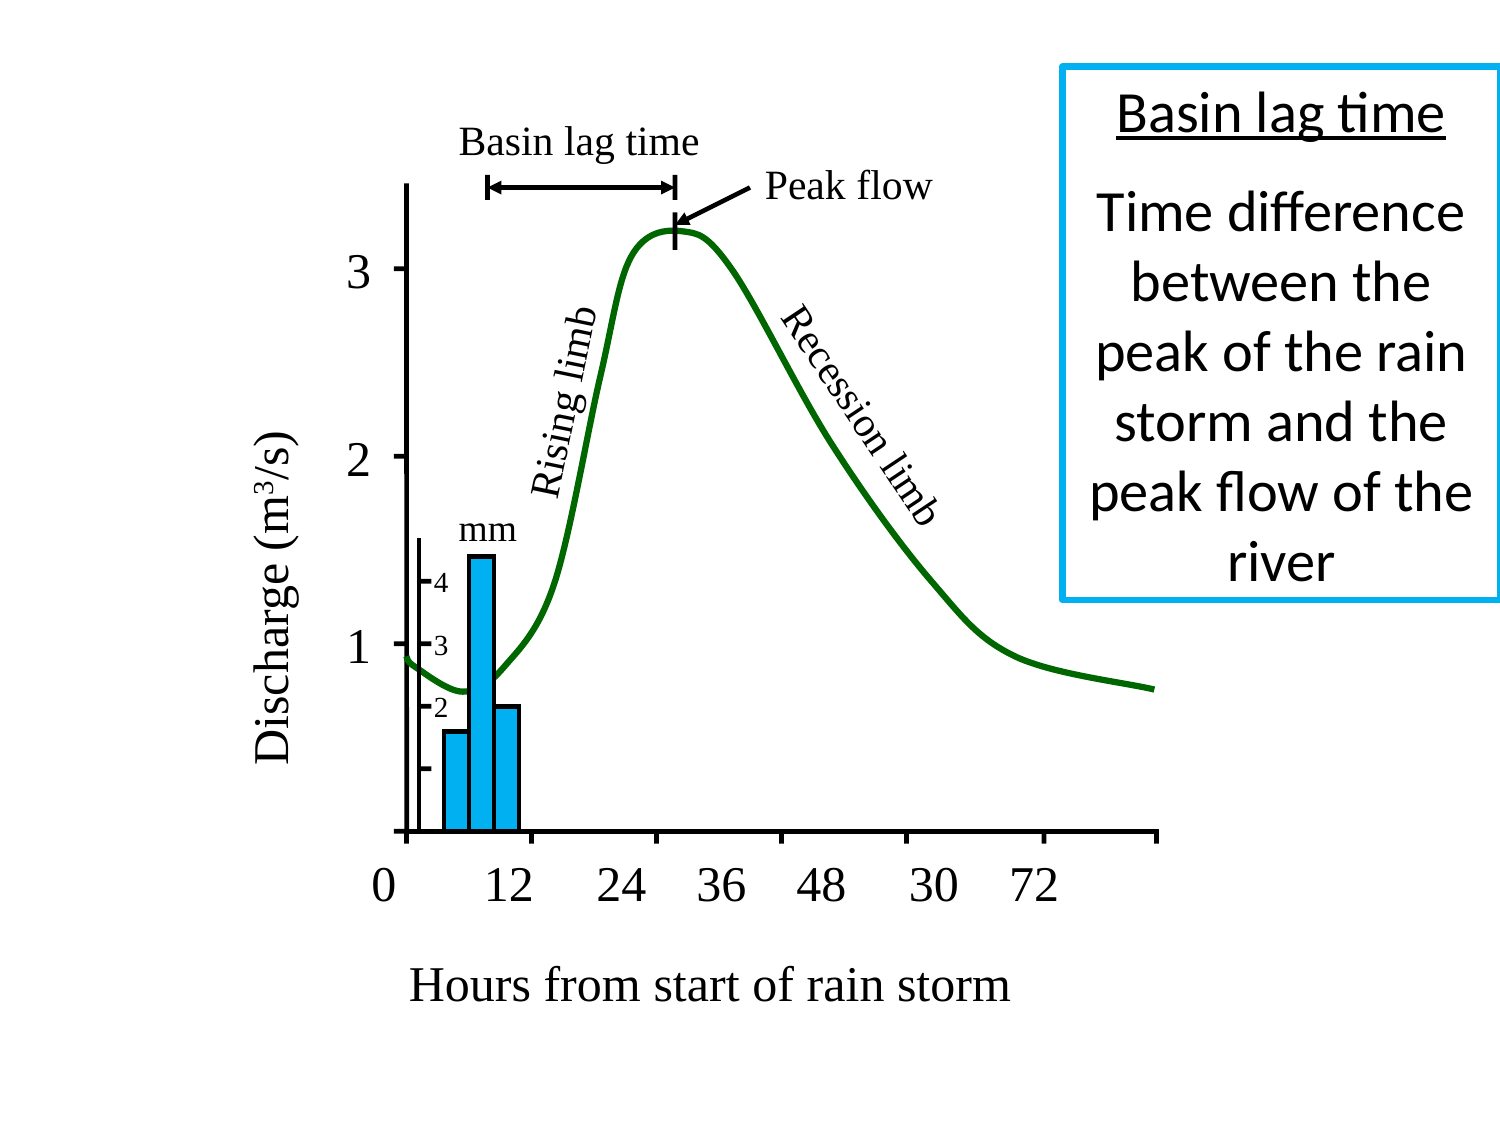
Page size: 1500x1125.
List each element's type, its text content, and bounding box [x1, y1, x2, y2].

text_box Basin lag time Time difference between the peak of the rain storm and the peak flow of the river [1062, 66, 1500, 601]
text_box [406, 656, 418, 669]
text_box 1 [331, 606, 394, 681]
text_box Hours from start of rain storm [394, 943, 1169, 1019]
text_box [444, 731, 469, 832]
text_box [488, 181, 675, 194]
text_box 0 12 24 36 48 30 72 [356, 843, 1269, 919]
text_box [675, 187, 749, 225]
text_box Recession limb [758, 277, 993, 584]
text_box 2 [331, 418, 394, 494]
text_box [419, 658, 469, 692]
text_box Peak flow [749, 149, 975, 215]
text_box mm [444, 496, 544, 556]
text_box Discharge (m3/s) [230, 330, 306, 781]
text_box Rising limb [508, 264, 620, 519]
text_box [469, 556, 494, 832]
text_box Basin lag time [443, 106, 800, 171]
text_box [494, 230, 1155, 690]
text_box 3 [331, 231, 394, 306]
text_box [493, 706, 519, 832]
text_box 3 [418, 618, 457, 669]
text_box 4 [418, 556, 457, 606]
text_box 2 [418, 681, 457, 731]
